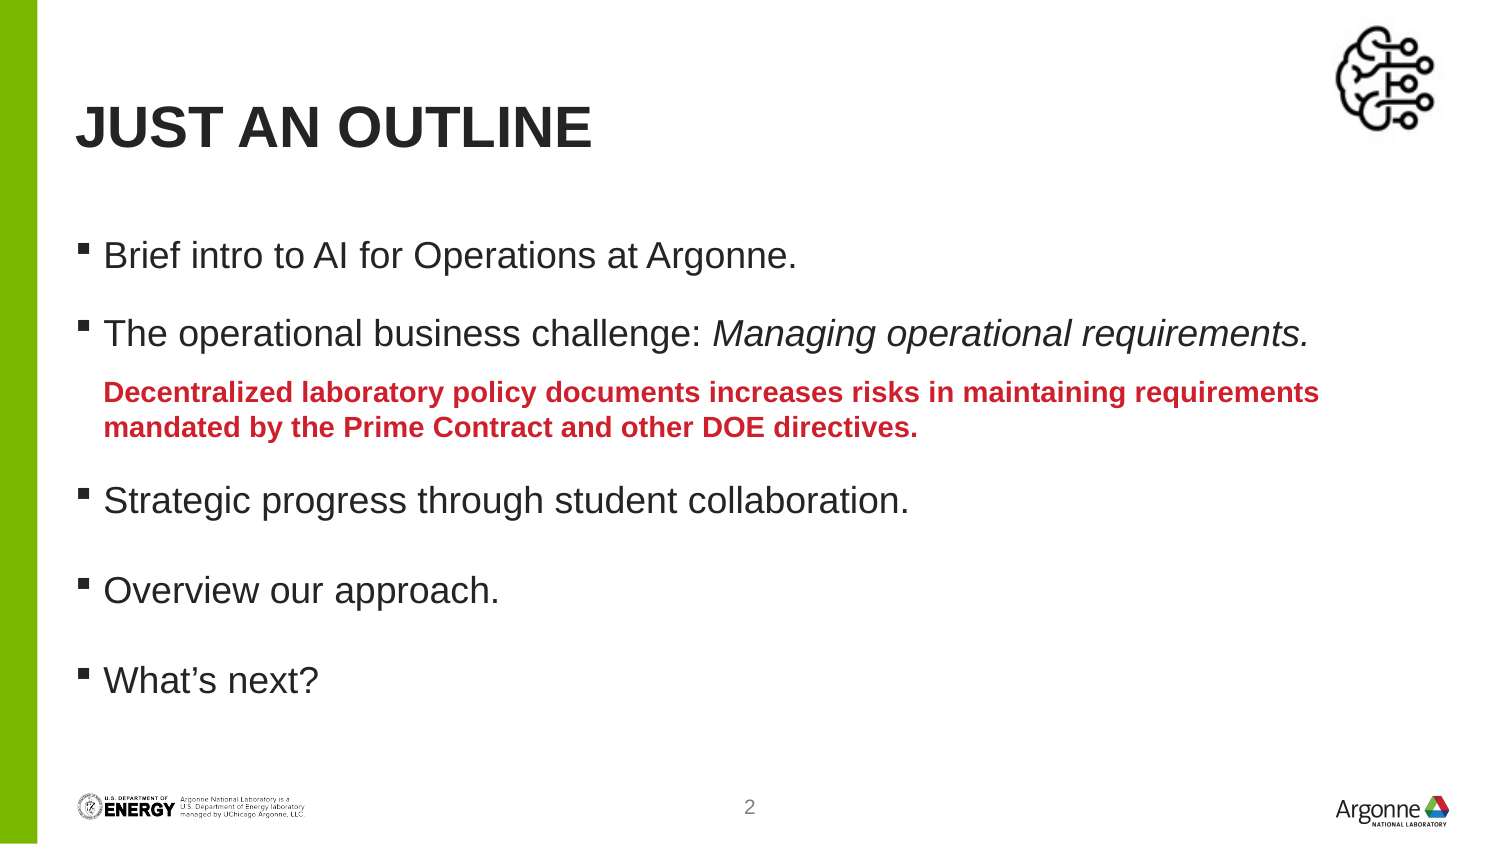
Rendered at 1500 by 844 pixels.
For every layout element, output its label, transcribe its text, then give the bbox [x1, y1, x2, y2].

list Brief intro to AI for Operations at Argonne. The operational business challenge: Managing operational requirements. Decentralized laboratory policy documents increases risks in maintaining requirements mandated by the Prime Contract and other DOE directives. Strategic progress through student collaboration. Overview our approach. What’s next? [75, 231, 1449, 776]
slide_number 2 [712, 796, 788, 819]
title Just an outline [75, 58, 1305, 161]
picture [1330, 787, 1458, 834]
picture [75, 791, 308, 822]
picture [1310, 0, 1500, 200]
